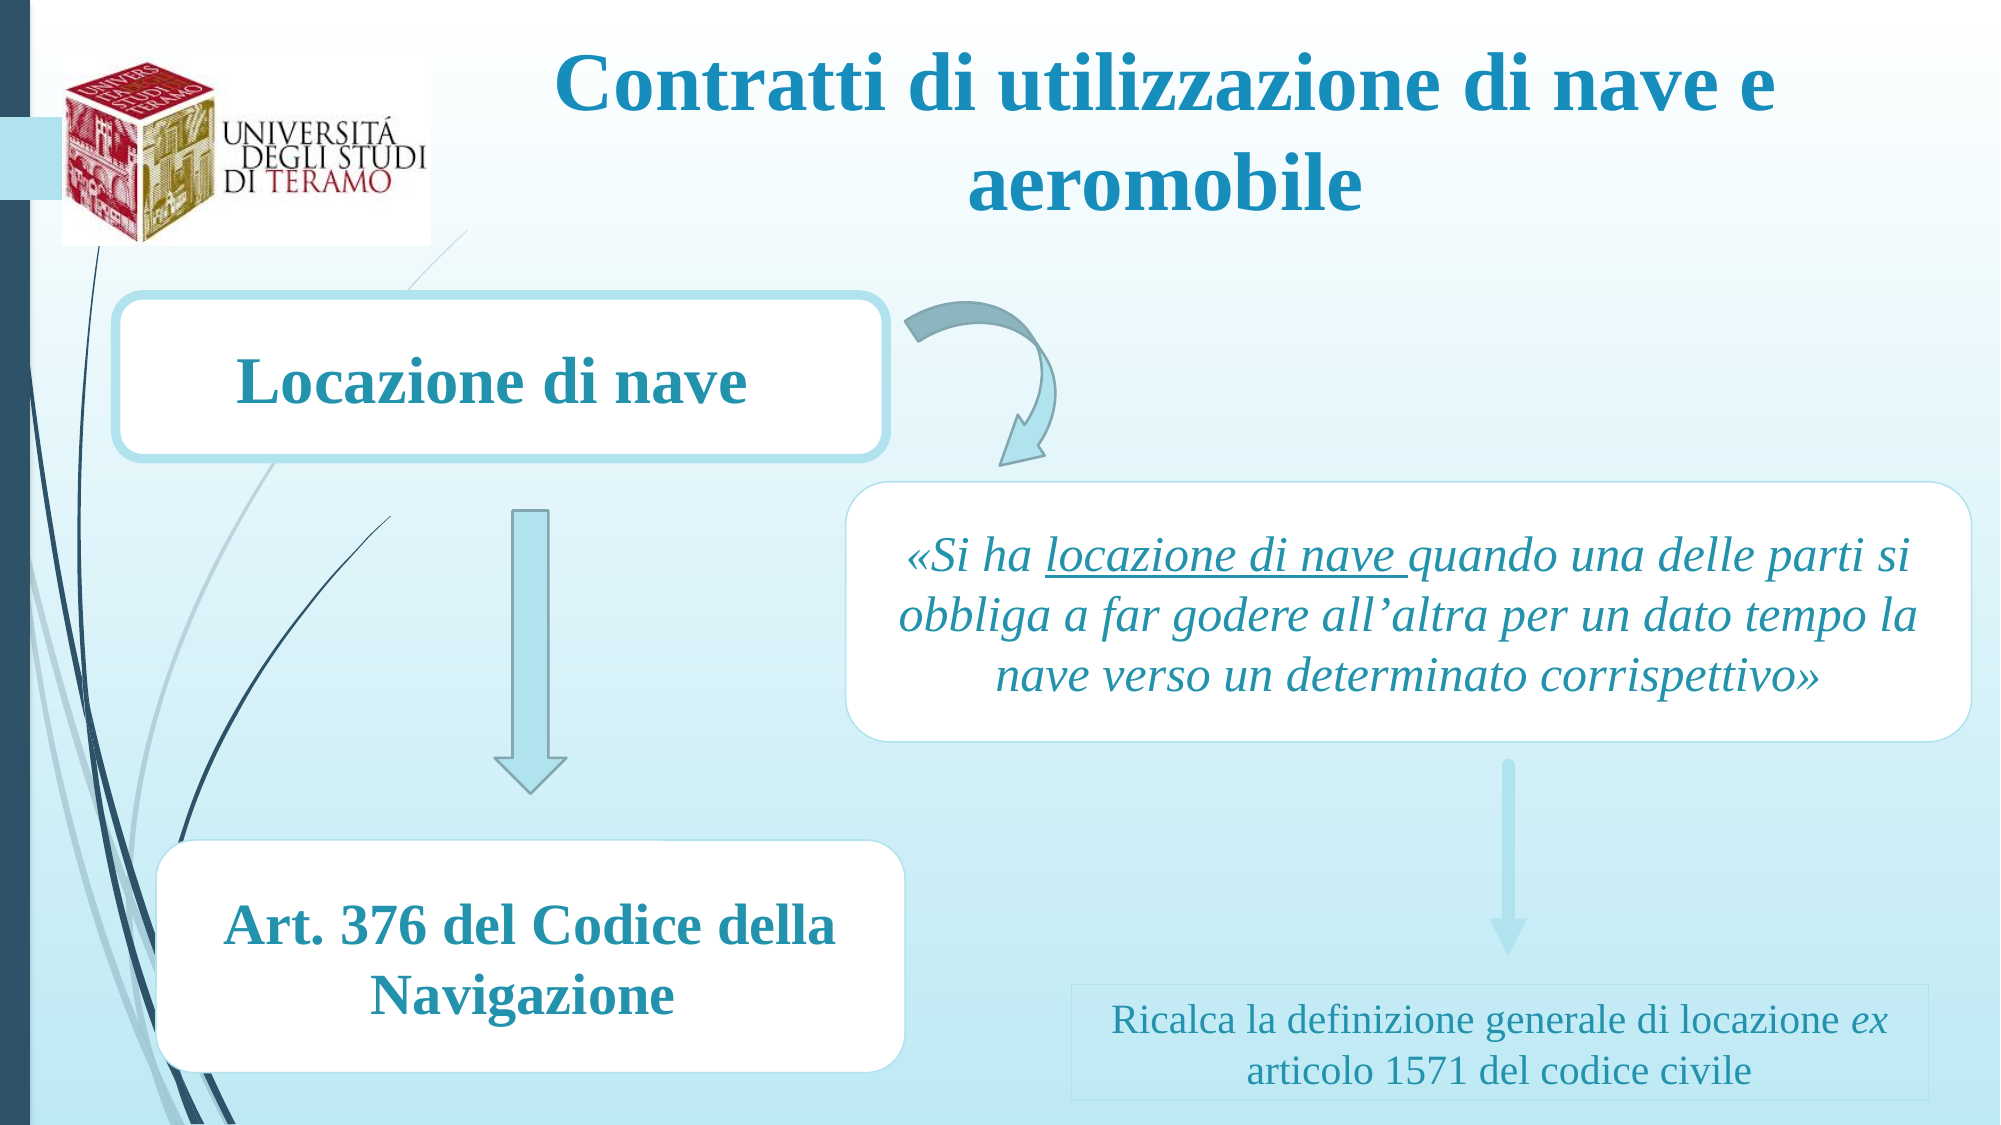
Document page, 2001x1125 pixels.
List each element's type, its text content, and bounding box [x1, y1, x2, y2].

text_box «Si ha locazione di nave quando una delle parti si obbliga a far godere all’altra per un dato tempo la nave verso un determinato corrispettivo» [844, 480, 1973, 744]
text_box Art. 376 del Codice della Navigazione [154, 838, 907, 1074]
text_box Locazione di nave [114, 293, 888, 460]
title Contratti di utilizzazione di nave e aeromobile [480, 19, 1851, 235]
text_box [903, 301, 1057, 467]
text_box Ricalca la definizione generale di locazione ex articolo 1571 del codice civile [1071, 984, 1929, 1100]
picture [61, 55, 431, 246]
text_box [493, 509, 568, 795]
